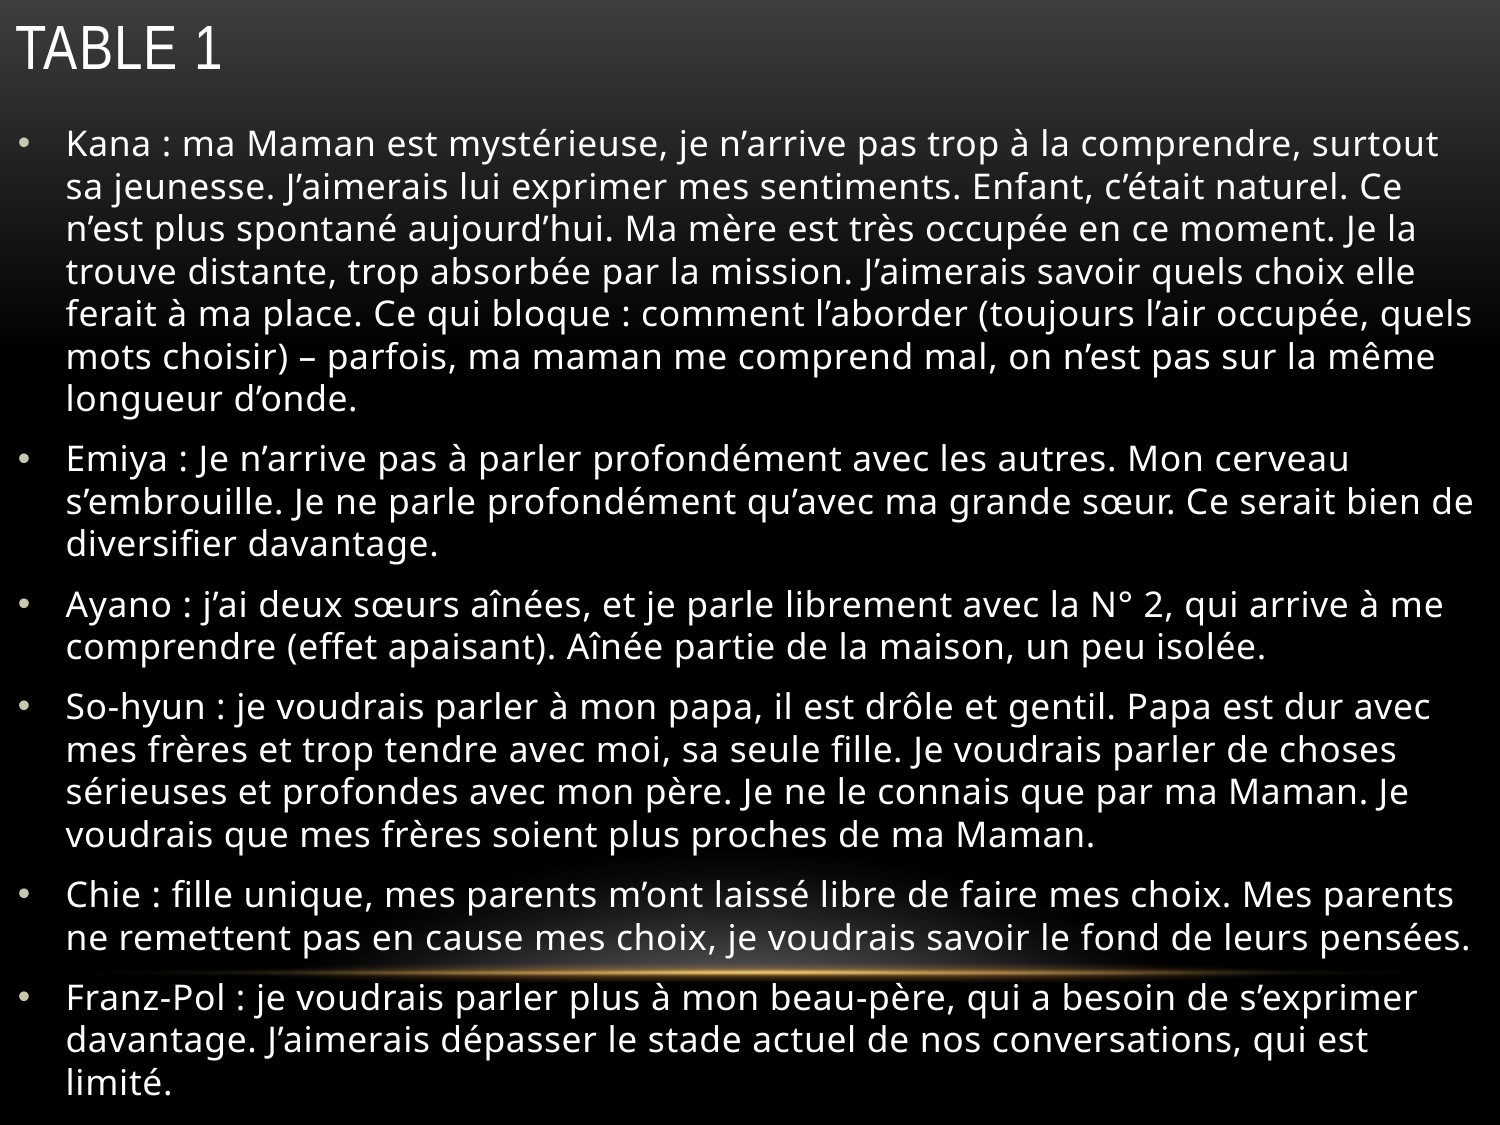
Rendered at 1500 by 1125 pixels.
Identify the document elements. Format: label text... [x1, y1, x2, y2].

picture [0, 90, 1500, 1125]
title Table 1 [0, 0, 1500, 90]
list Kana : ma Maman est mystérieuse, je n’arrive pas trop à la comprendre, surtout sa jeunesse. J’aimerais lui exprimer mes sentiments. Enfant, c’était naturel. Ce n’est plus spontané aujourd’hui. Ma mère est très occupée en ce moment. Je la trouve distante, trop absorbée par la mission. J’aimerais savoir quels choix elle ferait à ma place. Ce qui bloque : comment l’aborder (toujours l’air occupée, quels mots choisir) – parfois, ma maman me comprend mal, on n’est pas sur la même longueur d’onde. Emiya : Je n’arrive pas à parler profondément avec les autres. Mon cerveau s’embrouille. Je ne parle profondément qu’avec ma grande sœur. Ce serait bien de diversifier davantage. Ayano : j’ai deux sœurs aînées, et je parle librement avec la N° 2, qui arrive à me comprendre (effet apaisant). Aînée partie de la maison, un peu isolée. So-hyun : je voudrais parler à mon papa, il est drôle et gentil. Papa est dur avec mes frères et trop tendre avec moi, sa seule fille. Je voudrais parler de choses sérieuses et profondes avec mon père. Je ne le connais que par ma Maman. Je voudrais que mes frères soient plus proches de ma Maman. Chie : fille unique, mes parents m’ont laissé libre de faire mes choix. Mes parents ne remettent pas en cause mes choix, je voudrais savoir le fond de leurs pensées. Franz-Pol : je voudrais parler plus à mon beau-père, qui a besoin de s’exprimer davantage. J’aimerais dépasser le stade actuel de nos conversations, qui est limité. [2, 113, 1500, 1125]
